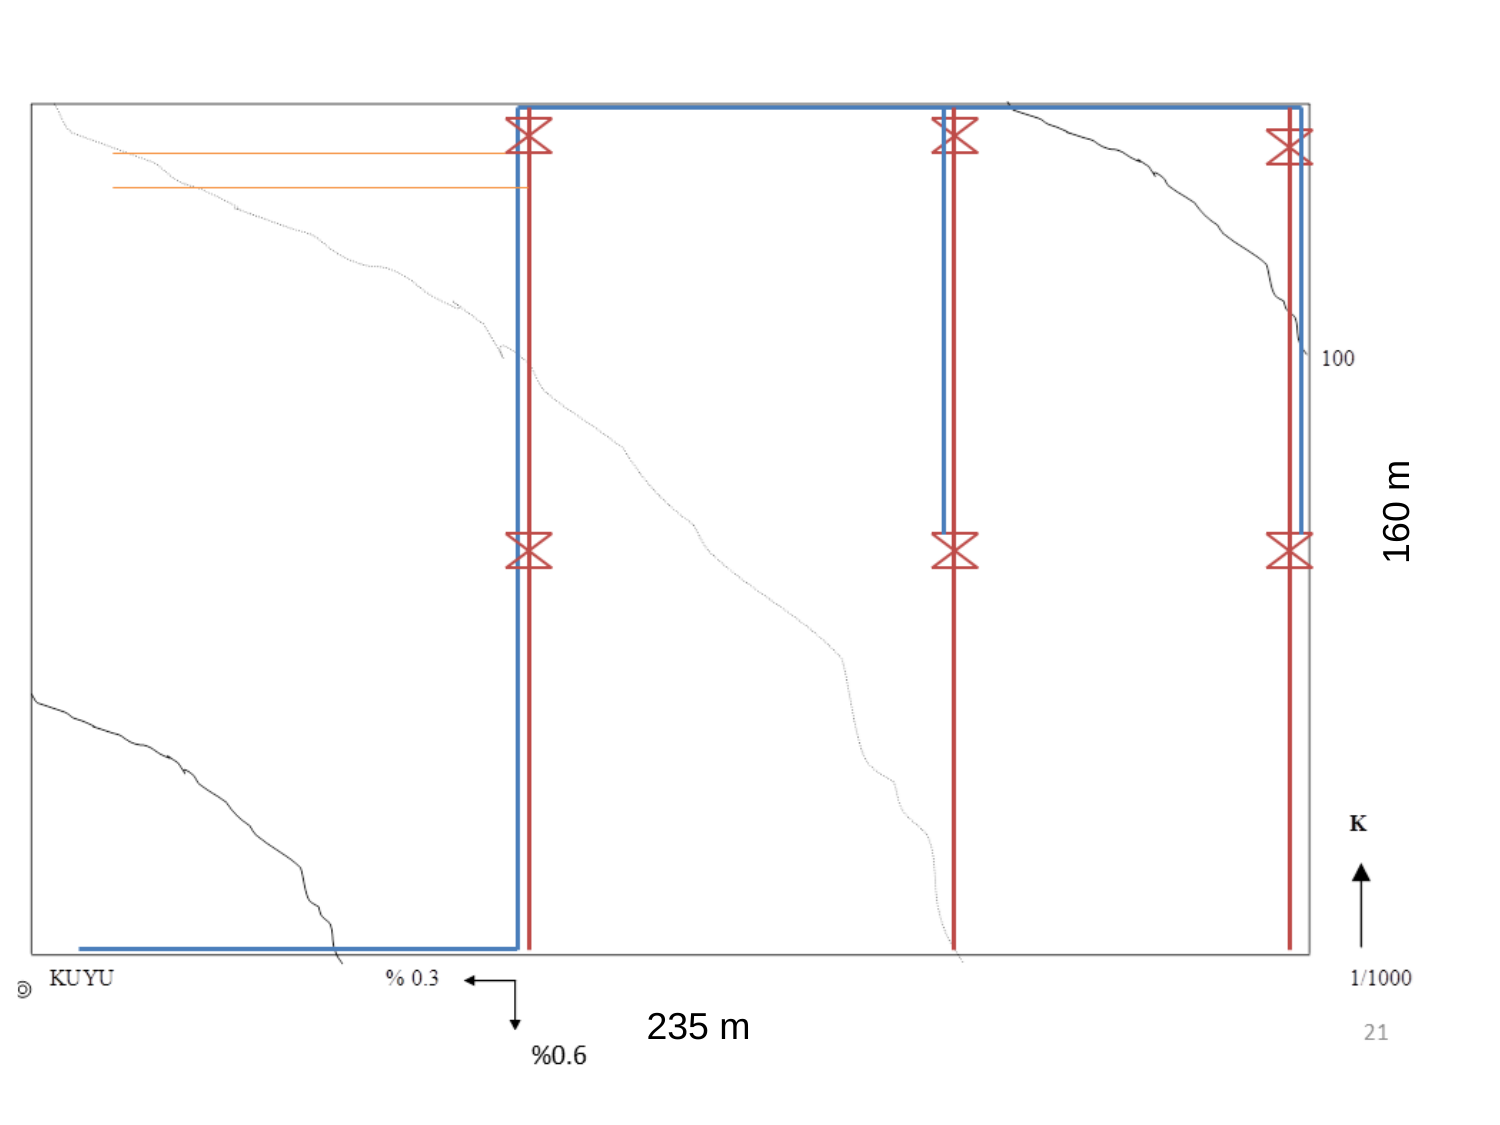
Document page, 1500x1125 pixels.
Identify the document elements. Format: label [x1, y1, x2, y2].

picture [17, 78, 1462, 1083]
